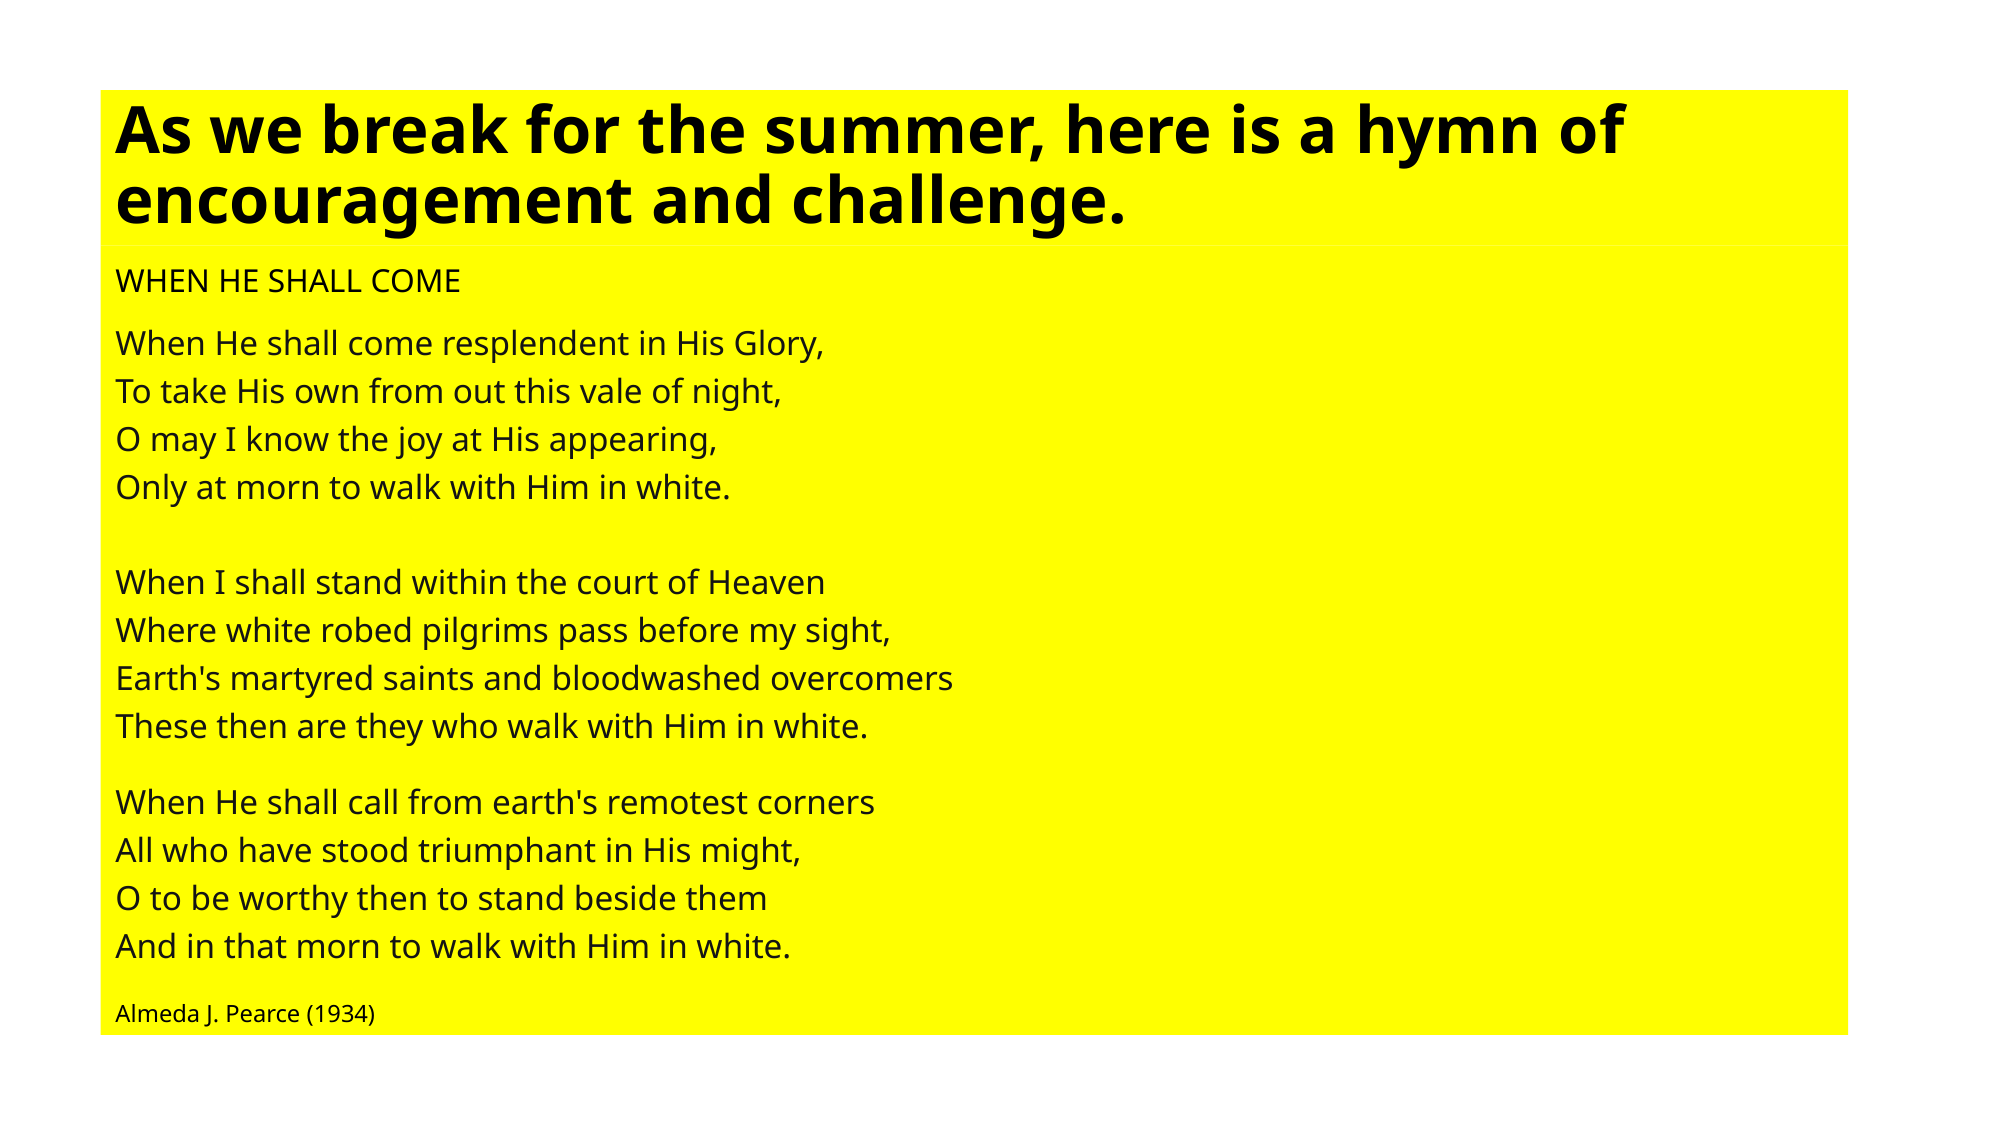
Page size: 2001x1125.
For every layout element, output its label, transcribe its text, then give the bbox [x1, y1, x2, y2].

title As we break for the summer, here is a hymn of encouragement and challenge. [100, 90, 1849, 245]
list WHEN HE SHALL COME When He shall come resplendent in His Glory, To take His own from out this vale of night, O may I know the joy at His appearing, Only at morn to walk with Him in white. When I shall stand within the court of Heaven Where white robed pilgrims pass before my sight, Earth's martyred saints and bloodwashed overcomers These then are they who walk with Him in white. When He shall call from earth's remotest corners All who have stood triumphant in His might, O to be worthy then to stand beside them And in that morn to walk with Him in white. Almeda J. Pearce (1934) [100, 245, 1849, 1035]
